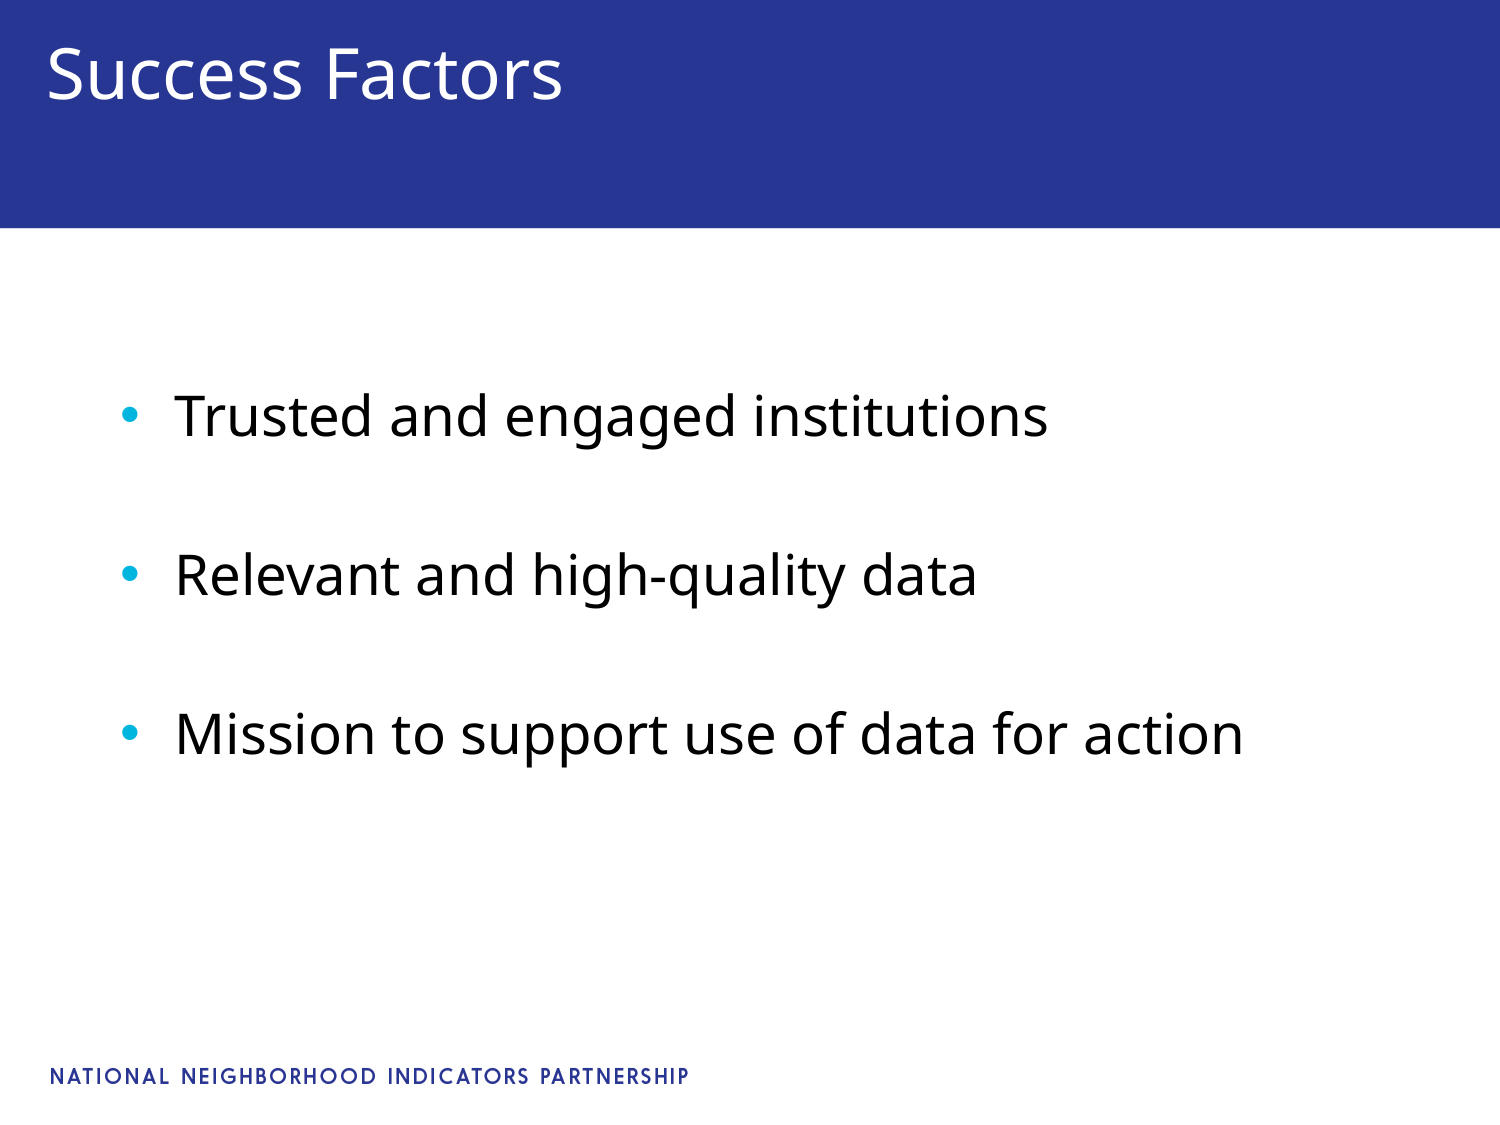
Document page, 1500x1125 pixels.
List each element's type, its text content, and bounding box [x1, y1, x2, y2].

list Trusted and engaged institutions Relevant and high-quality data Mission to support use of data for action [105, 305, 1379, 996]
title Success Factors [31, 21, 1471, 198]
picture [0, 0, 1500, 1125]
